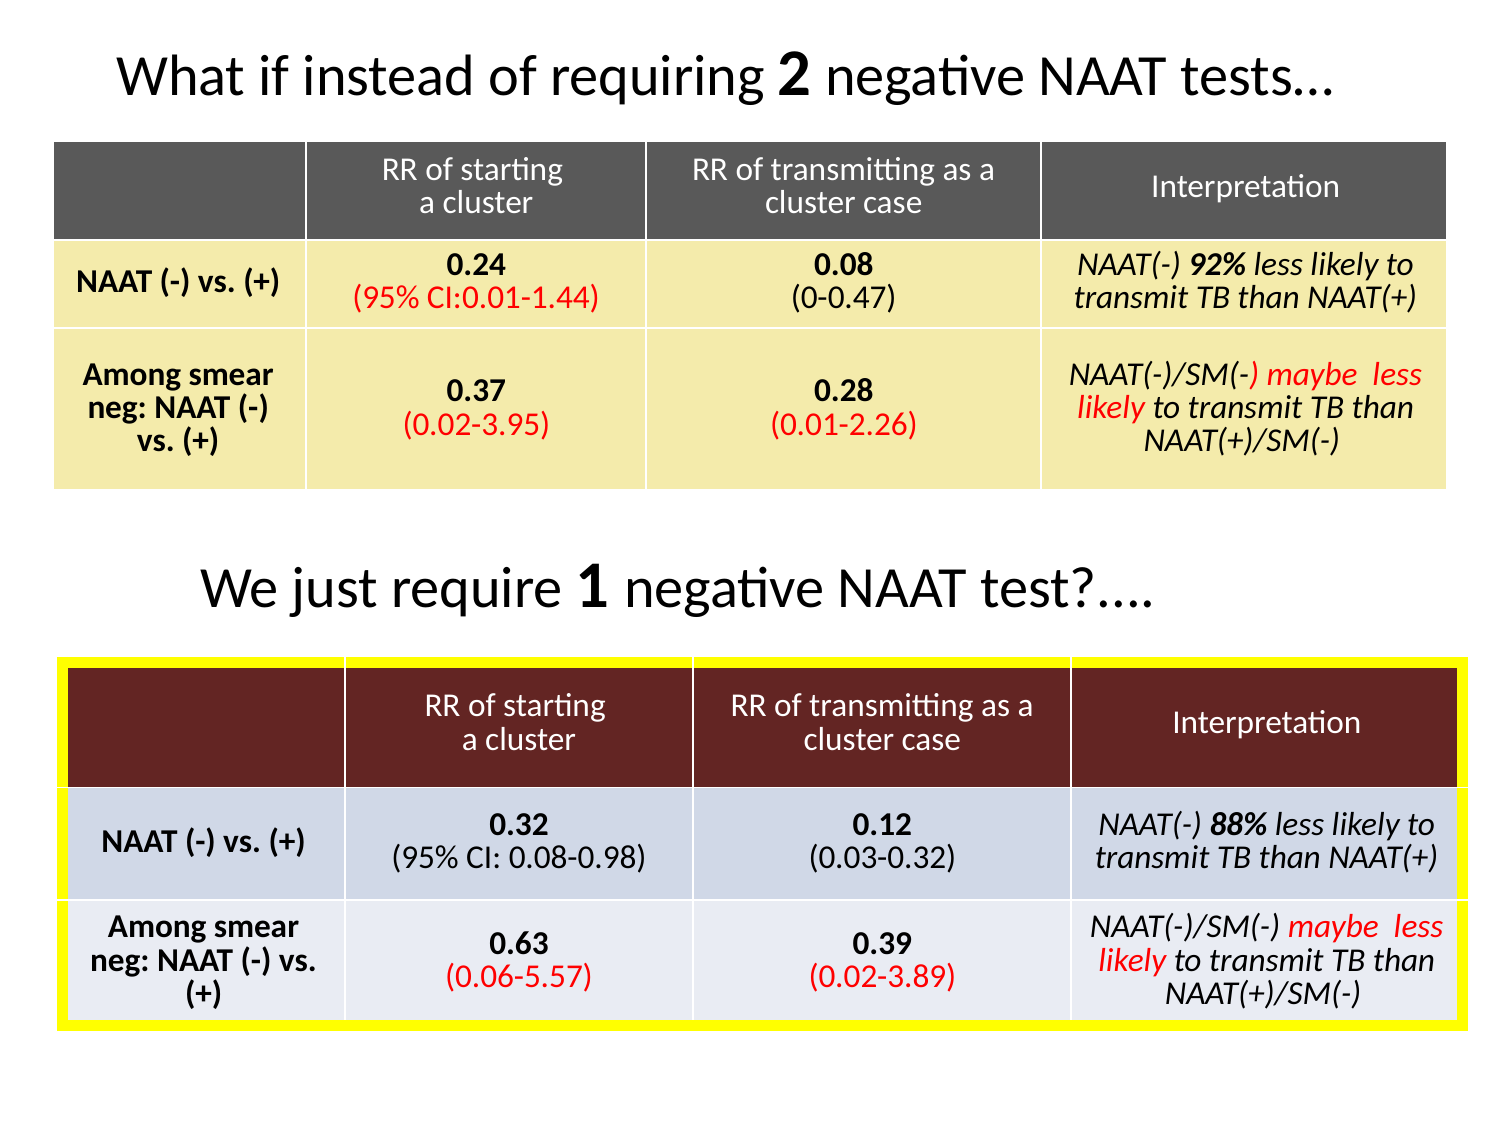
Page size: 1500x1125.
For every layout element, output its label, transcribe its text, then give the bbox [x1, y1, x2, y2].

table_cell NAAT (-) vs. (+) [68, 788, 344, 899]
table_cell Among smear neg: NAAT (-) vs. (+) [54, 329, 305, 489]
title What if instead of requiring 2 negative NAAT tests… [50, 0, 1400, 133]
table_cell 0.28 (0.01-2.26) [647, 329, 1040, 489]
table_cell 0.39 (0.02-3.89) [694, 901, 1070, 1020]
table_header Interpretation [1072, 668, 1457, 787]
text_box We just require 1 negative NAAT test?.... [3, 512, 1353, 650]
table_header RR of transmitting as a cluster case [694, 668, 1070, 787]
table_cell NAAT(-)/SM(-) maybe less likely to transmit TB than NAAT(+)/SM(-) [1072, 901, 1457, 1020]
table_cell 0.32 (95% CI: 0.08-0.98) [346, 788, 692, 899]
table_header [68, 668, 344, 787]
table_cell NAAT(-) 92% less likely to transmit TB than NAAT(+) [1042, 241, 1446, 327]
table_cell 0.63 (0.06-5.57) [346, 901, 692, 1020]
table_header Interpretation [1042, 142, 1446, 239]
table_cell NAAT (-) vs. (+) [54, 241, 305, 327]
table_cell Among smear neg: NAAT (-) vs. (+) [68, 901, 344, 1020]
table_cell 0.37 (0.02-3.95) [307, 329, 645, 489]
table_cell 0.24 (95% CI:0.01-1.44) [307, 241, 645, 327]
table_header [54, 142, 305, 239]
table_cell NAAT(-)/SM(-) maybe less likely to transmit TB than NAAT(+)/SM(-) [1042, 329, 1446, 489]
table_cell NAAT(-) 88% less likely to transmit TB than NAAT(+) [1072, 788, 1457, 899]
table_header RR of starting a cluster [307, 142, 645, 239]
table_header RR of transmitting as a cluster case [647, 142, 1040, 239]
table_cell 0.08 (0-0.47) [647, 241, 1040, 327]
table_header RR of starting a cluster [346, 668, 692, 787]
table_cell 0.12 (0.03-0.32) [694, 788, 1070, 899]
